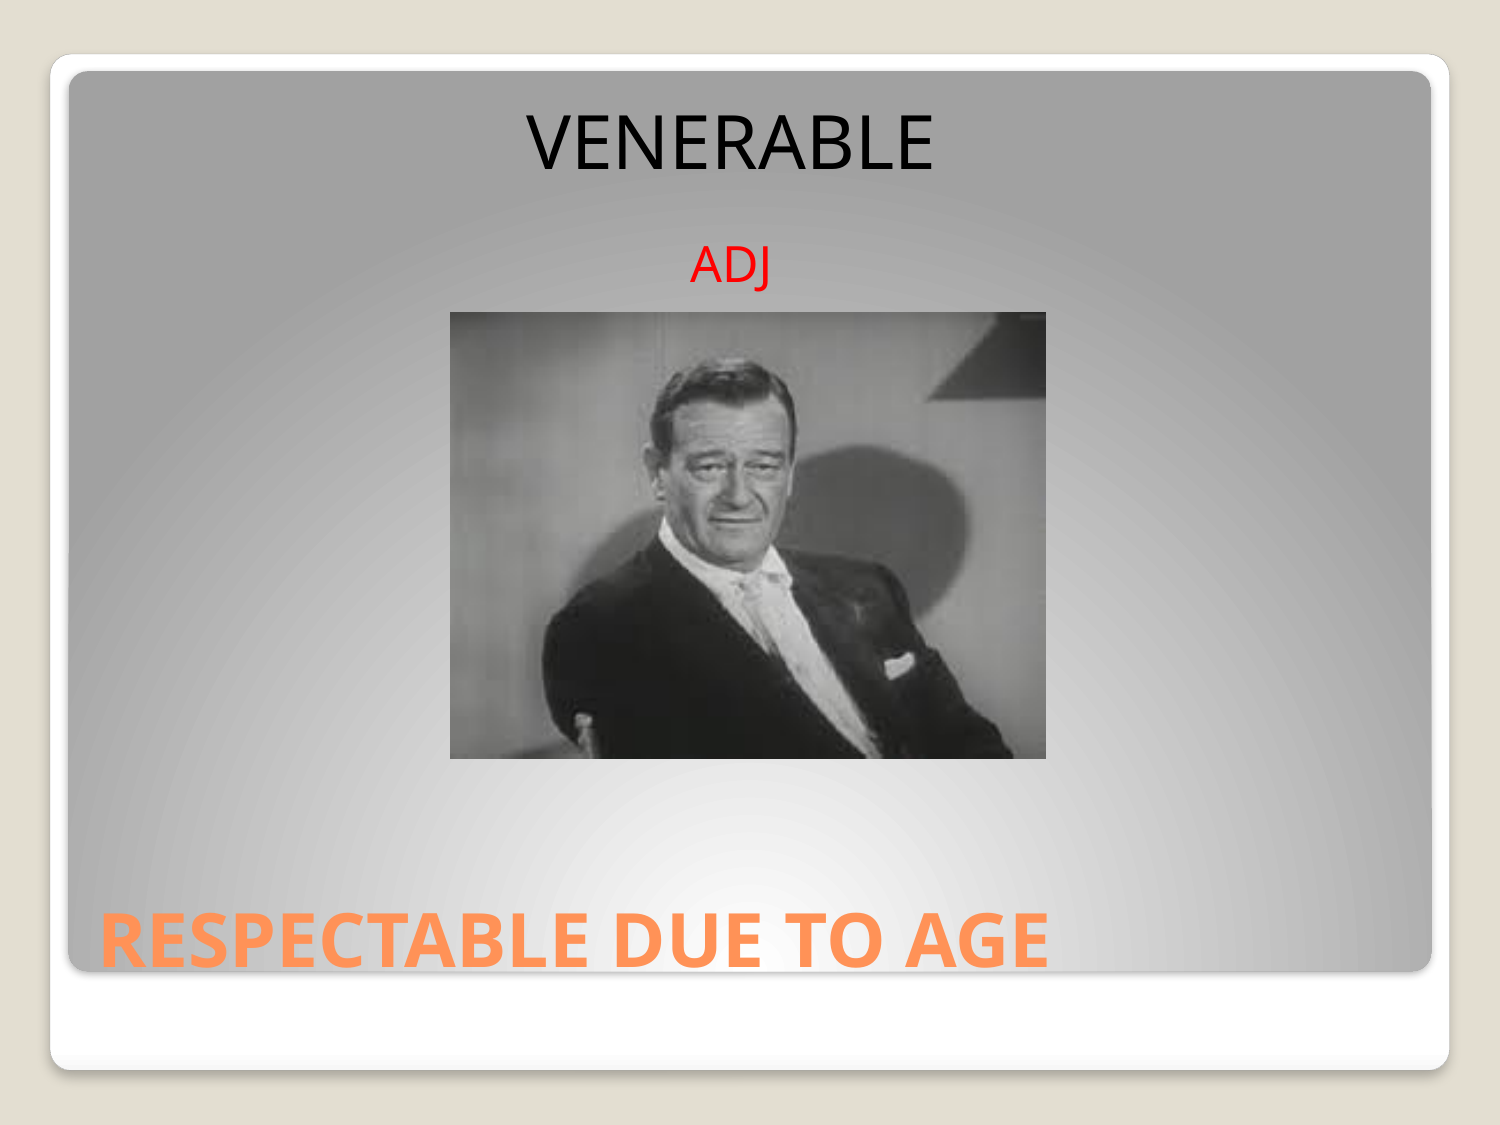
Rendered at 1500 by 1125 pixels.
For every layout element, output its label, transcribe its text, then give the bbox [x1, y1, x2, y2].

title RESPECTABLE DUE TO AGE [82, 817, 1425, 990]
text_box VENERABLE [450, 87, 1013, 193]
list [449, 312, 1046, 759]
text_box ADJ [574, 224, 888, 300]
